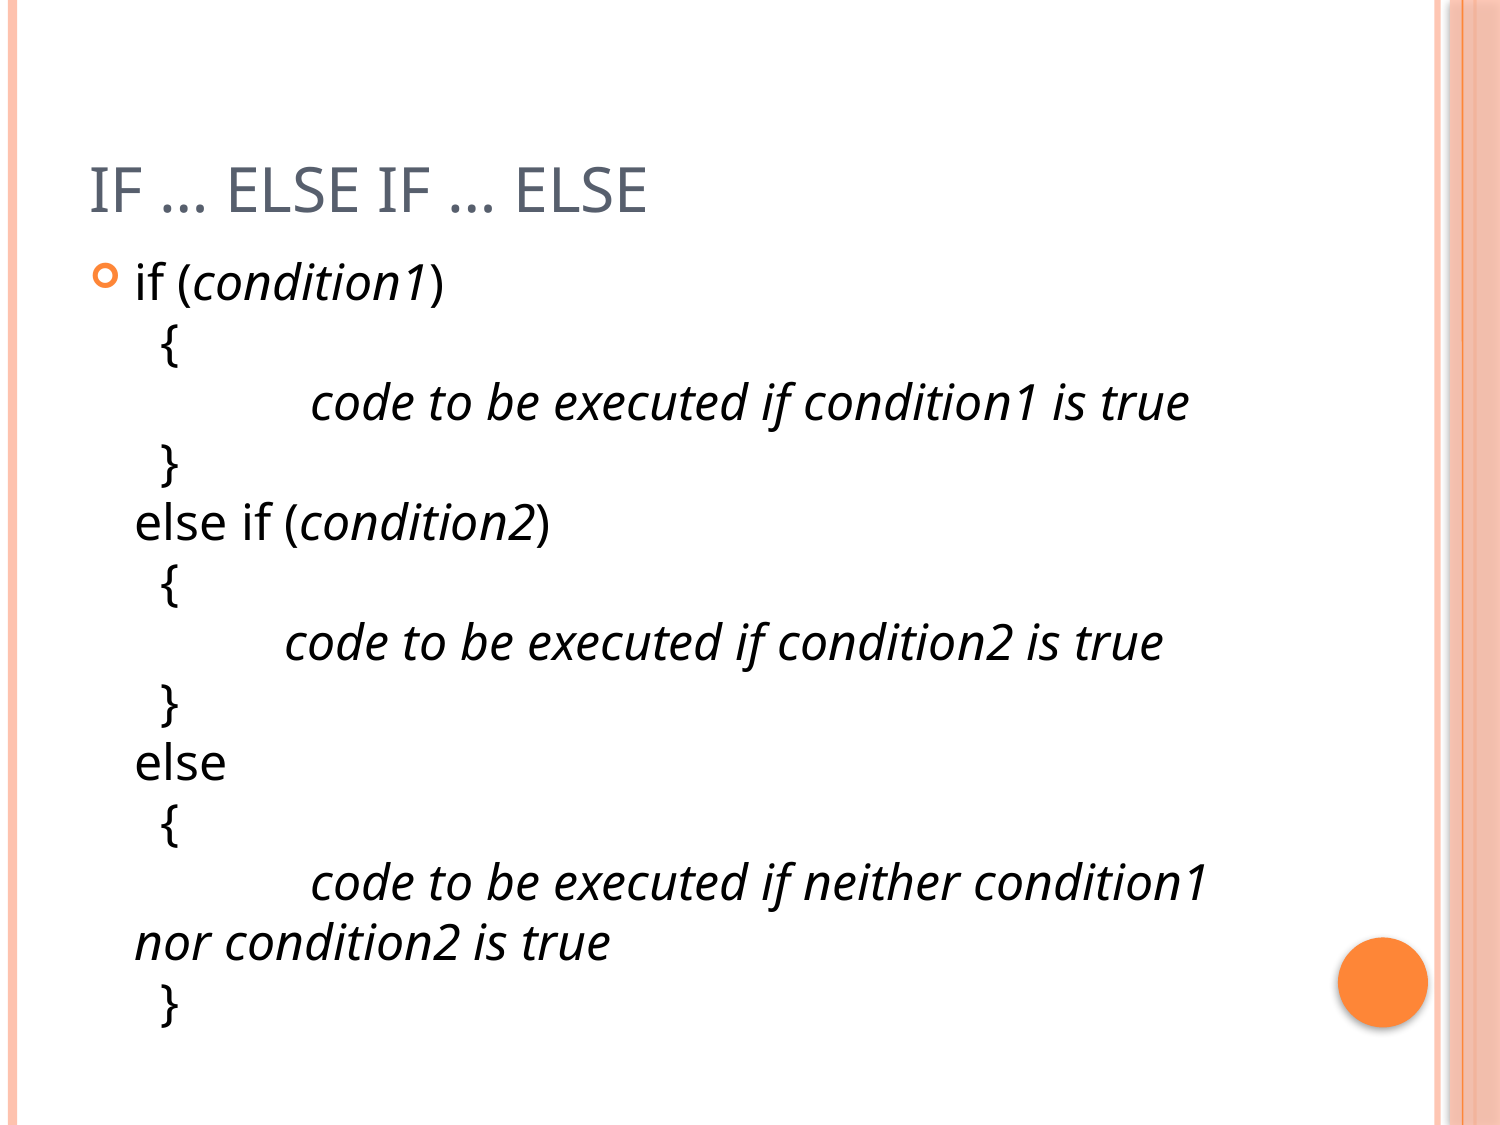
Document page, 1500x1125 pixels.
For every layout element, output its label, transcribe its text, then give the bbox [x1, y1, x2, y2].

list if (condition1) { code to be executed if condition1 is true } else if (condition2) { code to be executed if condition2 is true } else { code to be executed if neither condition1 nor condition2 is true } [75, 243, 1425, 1125]
title If … else if … else [75, 45, 1300, 233]
